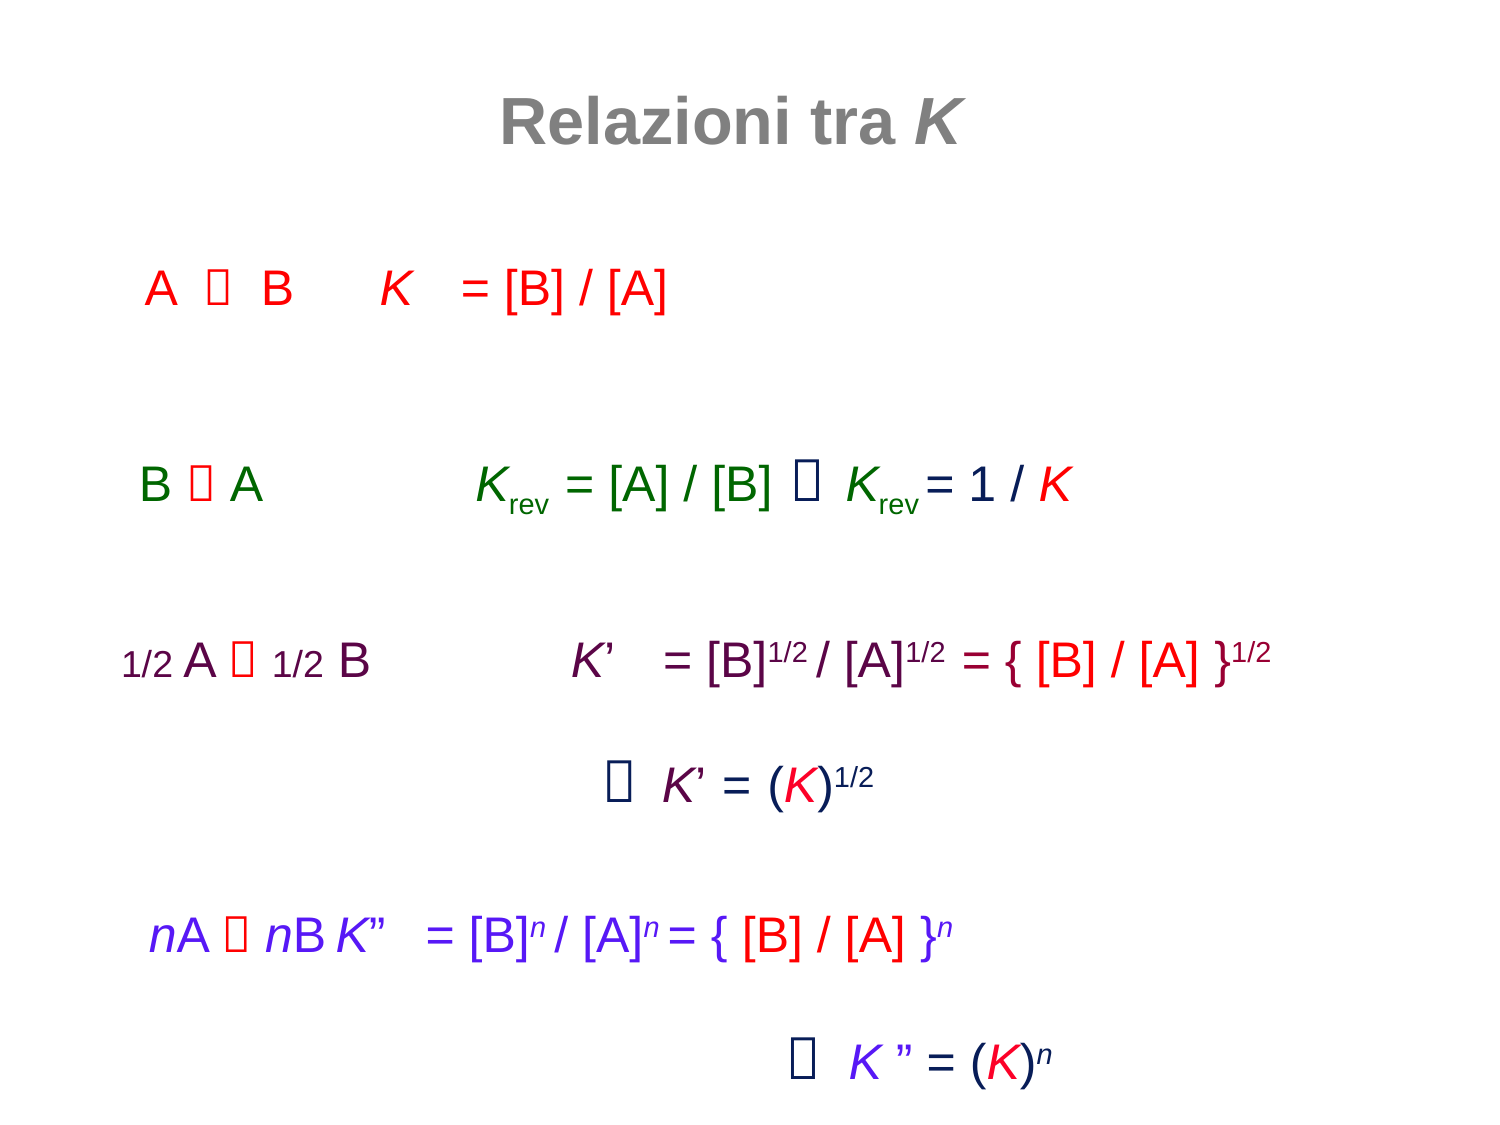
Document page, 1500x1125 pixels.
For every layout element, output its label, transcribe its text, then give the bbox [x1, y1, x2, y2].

text_box 1/2 A  1/2 B K’ = [B]1/2 / [A]1/2 = { [B] / [A] }1/2  K’ = (K)1/2 [41, 621, 1467, 811]
text_box nA  nB K” = [B]n / [A]n = { [B] / [A] }n  K ” = (K)n [74, 857, 1500, 1059]
list A  B K = [B] / [A] B  A Krev = [A] / [B]  Krev = 1 / K [64, 243, 1490, 528]
title Relazioni tra K [49, 62, 1414, 174]
